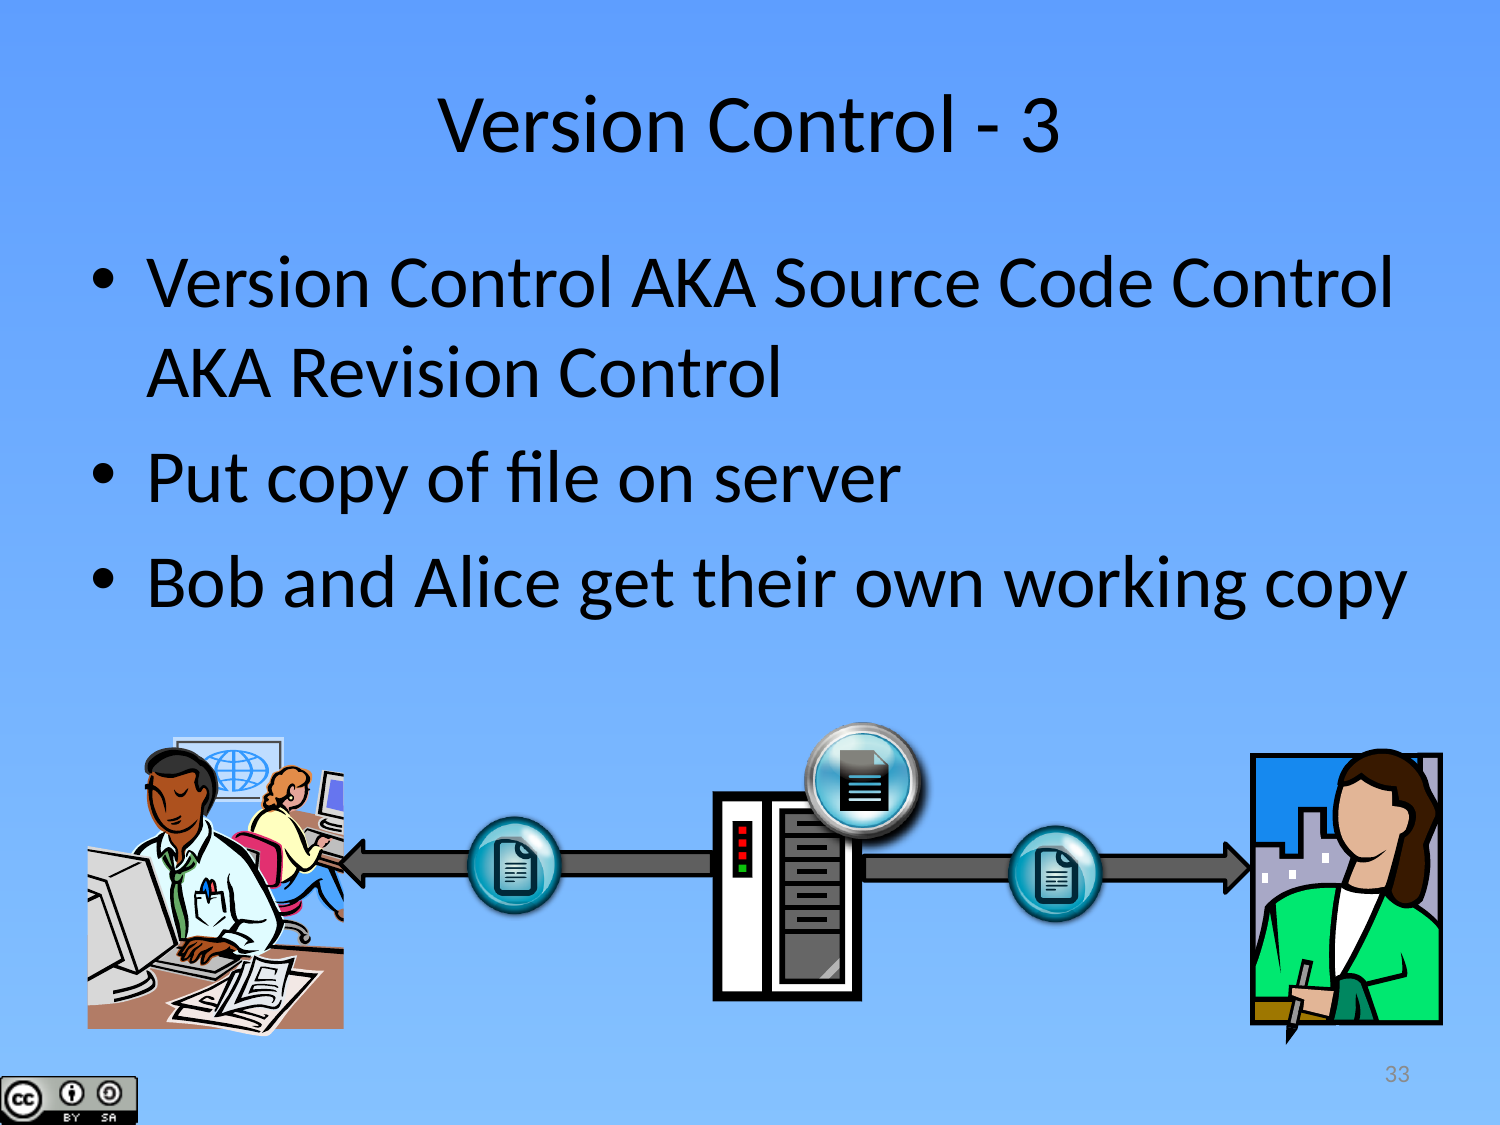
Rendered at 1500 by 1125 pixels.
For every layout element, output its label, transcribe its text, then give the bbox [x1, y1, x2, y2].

text_box [868, 853, 994, 883]
text_box [347, 838, 453, 889]
picture [999, 820, 1112, 930]
slide_number 33 [1074, 1042, 1425, 1103]
picture [87, 737, 344, 1037]
text_box [1115, 841, 1244, 895]
picture [0, 1076, 138, 1125]
picture [712, 718, 938, 1004]
title Version Control - 3 [74, 24, 1426, 213]
picture [458, 812, 570, 921]
text_box [575, 850, 707, 878]
picture [1249, 747, 1446, 1046]
list Version Control AKA Source Code Control AKA Revision Control Put copy of file on server Bob and Alice get their own working copy [74, 224, 1426, 968]
